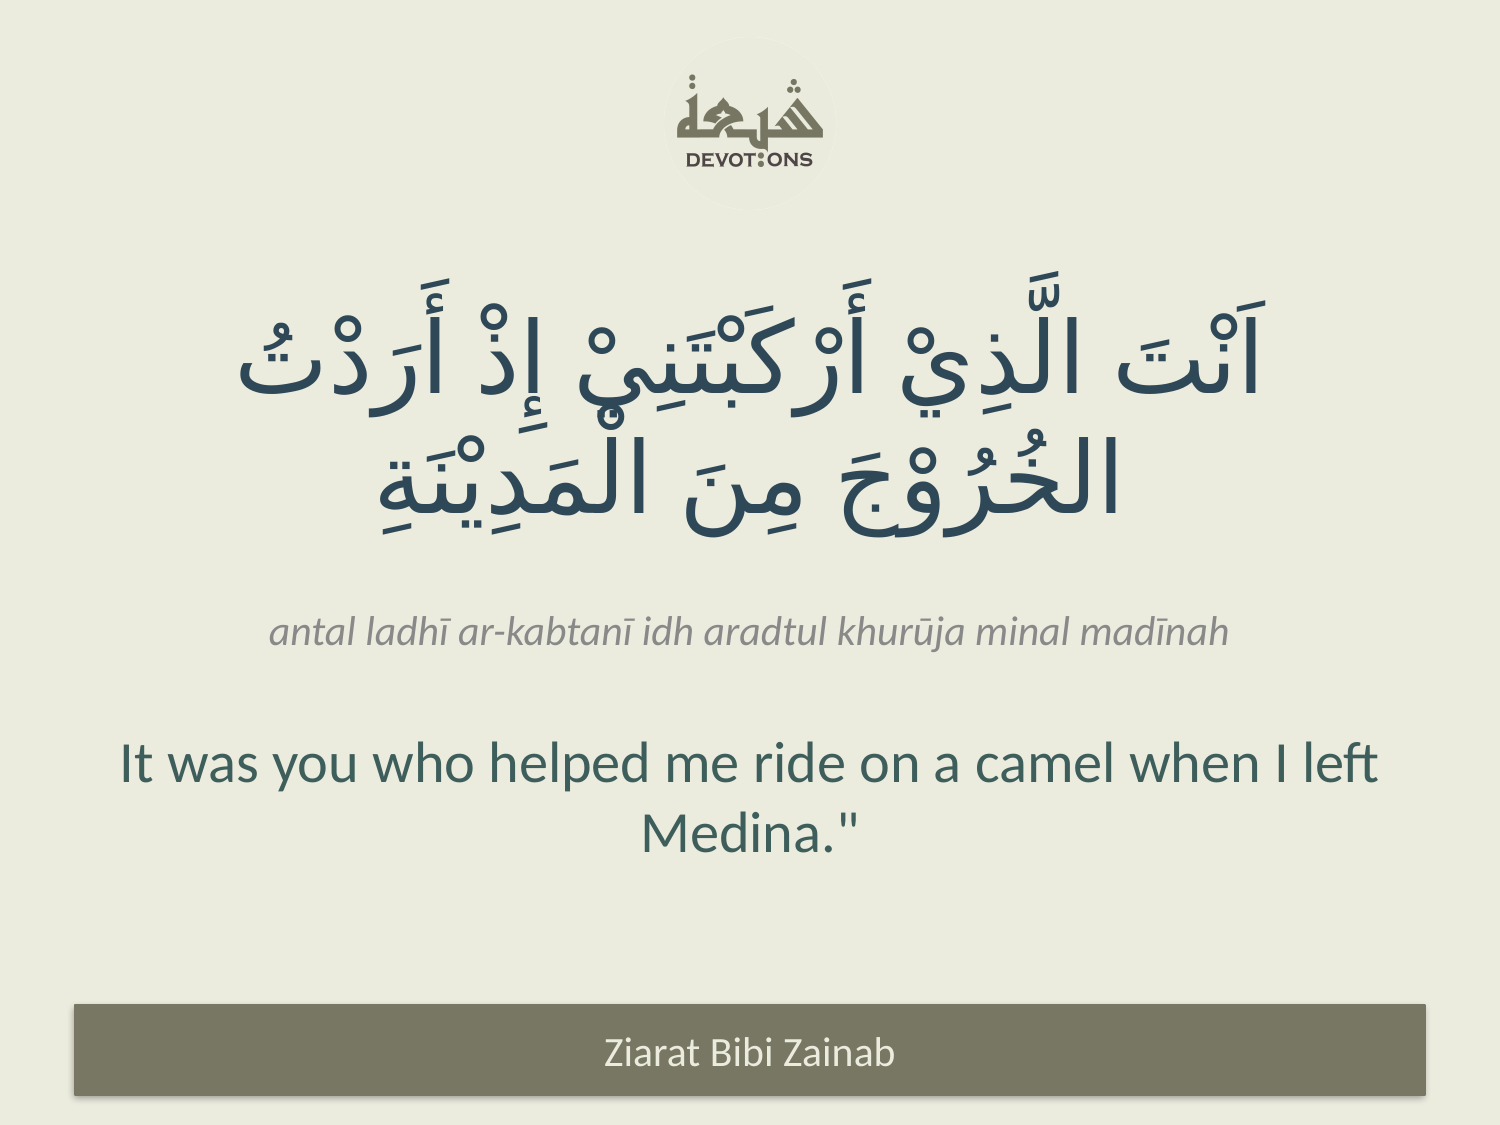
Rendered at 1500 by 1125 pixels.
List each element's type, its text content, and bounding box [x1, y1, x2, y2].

text_box Ziarat Bibi Zainab [589, 1017, 911, 1083]
picture [656, 29, 844, 218]
text_box اَنْتَ الَّذِيْ أَرْكَبْتَنِيْ إِذْ أَرَدْتُ الخُرُوْجَ مِنَ الْمَدِيْنَةِ antal ladhī ar-kabtanī idh aradtul khurūja minal madīnah It was you who helped me ride on a camel when I left Medina." [74, 286, 1425, 871]
text_box [74, 1004, 1426, 1096]
